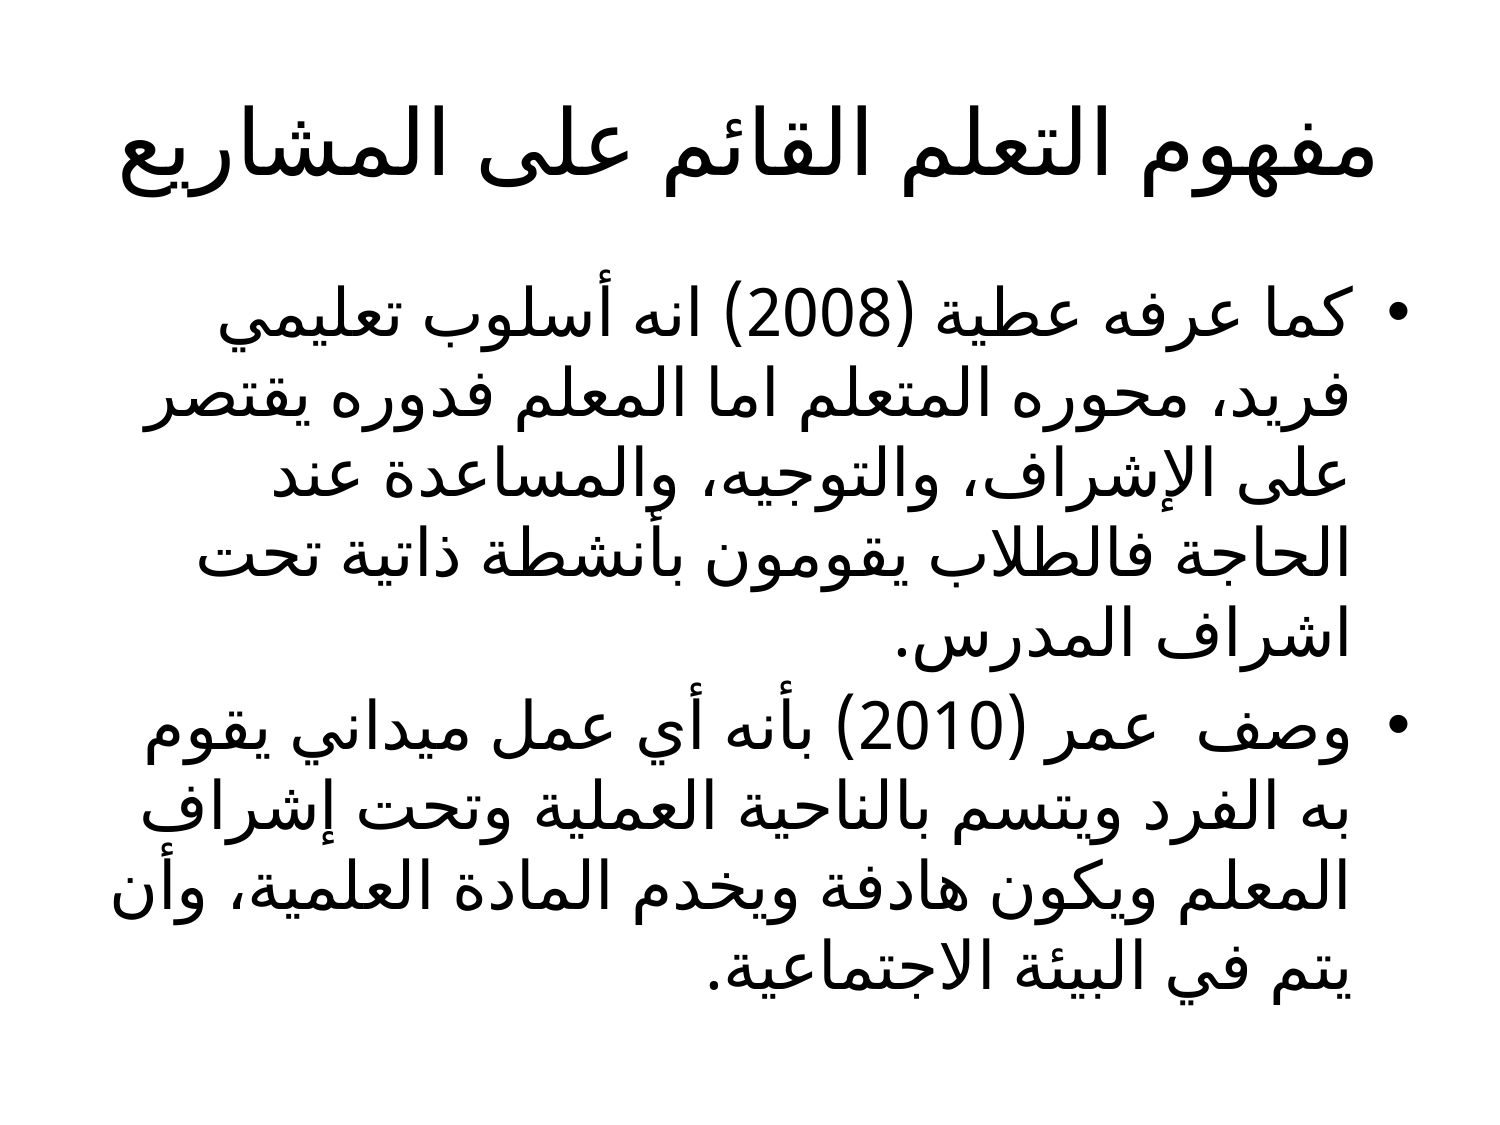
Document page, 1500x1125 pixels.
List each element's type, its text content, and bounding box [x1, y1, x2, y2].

list كما عرفه عطية (2008) انه أسلوب تعليمي فريد، محوره المتعلم اما المعلم فدوره يقتصر على الإشراف، والتوجيه، والمساعدة عند الحاجة فالطلاب يقومون بأنشطة ذاتية تحت اشراف المدرس. وصف عمر (2010) بأنه أي عمل ميداني يقوم به الفرد ويتسم بالناحية العملية وتحت إشراف المعلم ويكون هادفة ويخدم المادة العلمية، وأن يتم في البيئة الاجتماعية. [75, 262, 1425, 1005]
title مفهوم التعلم القائم على المشاريع [75, 45, 1425, 233]
